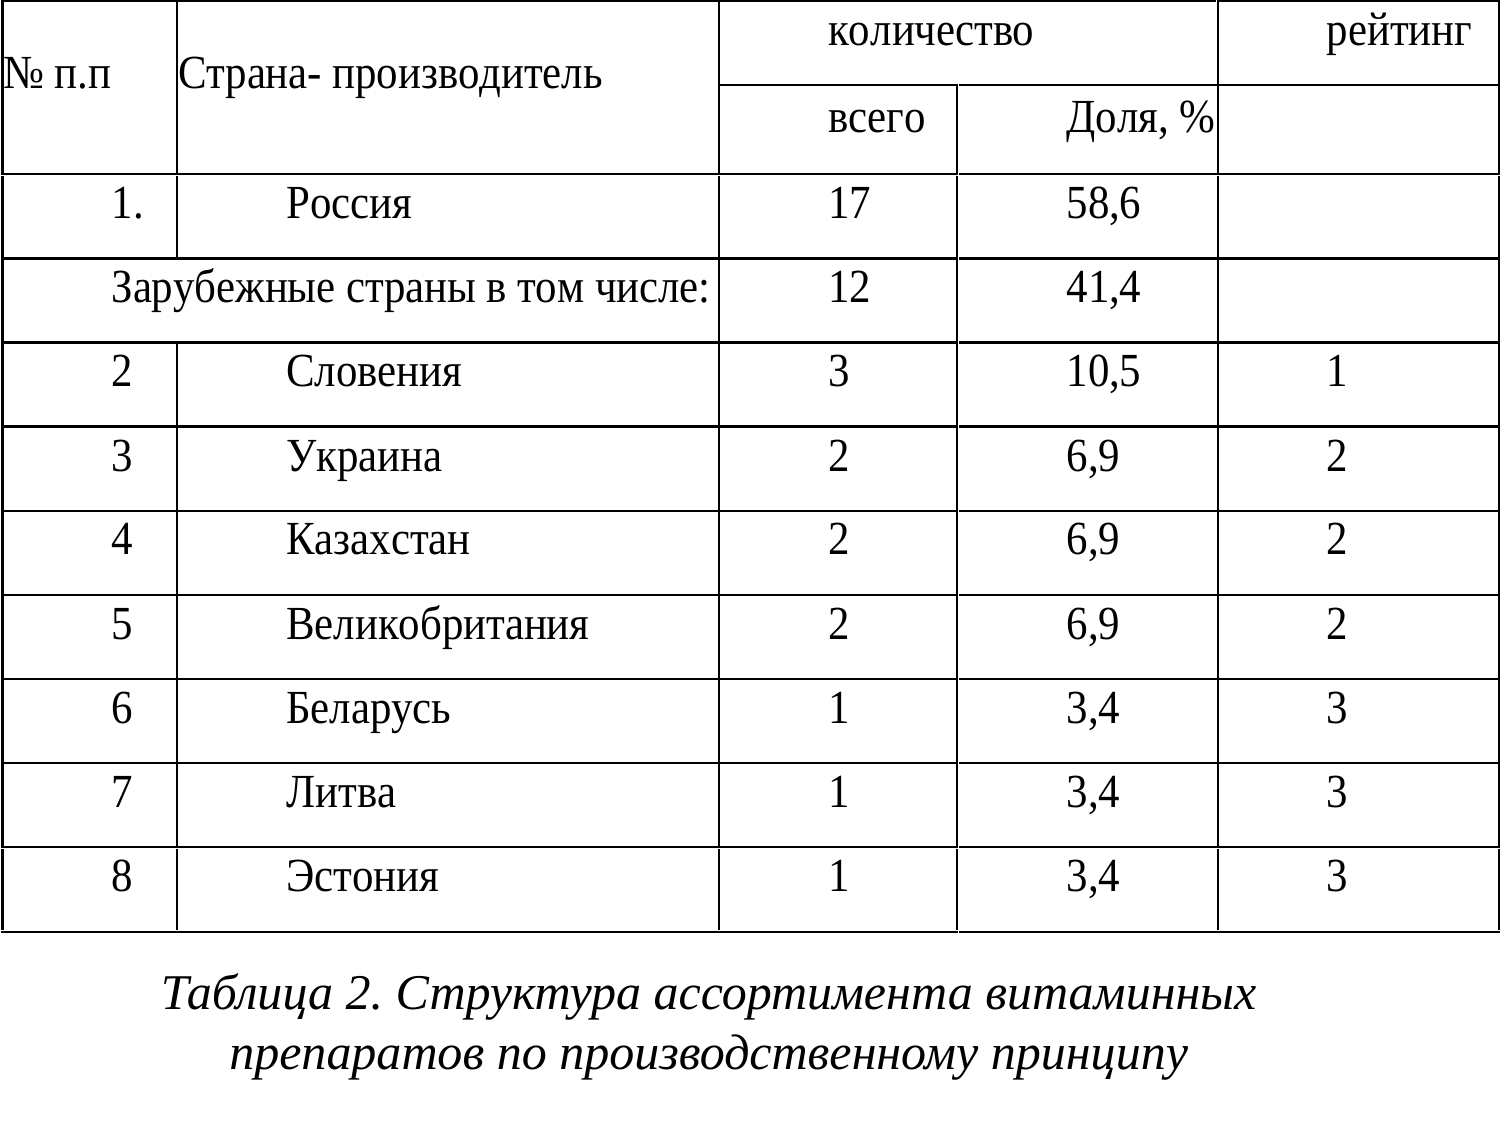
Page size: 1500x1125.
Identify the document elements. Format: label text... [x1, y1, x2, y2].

text_box Таблица 2. Структура ассортимента витаминных препаратов по производственному принципу [53, 988, 1365, 1087]
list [0, 0, 1500, 980]
